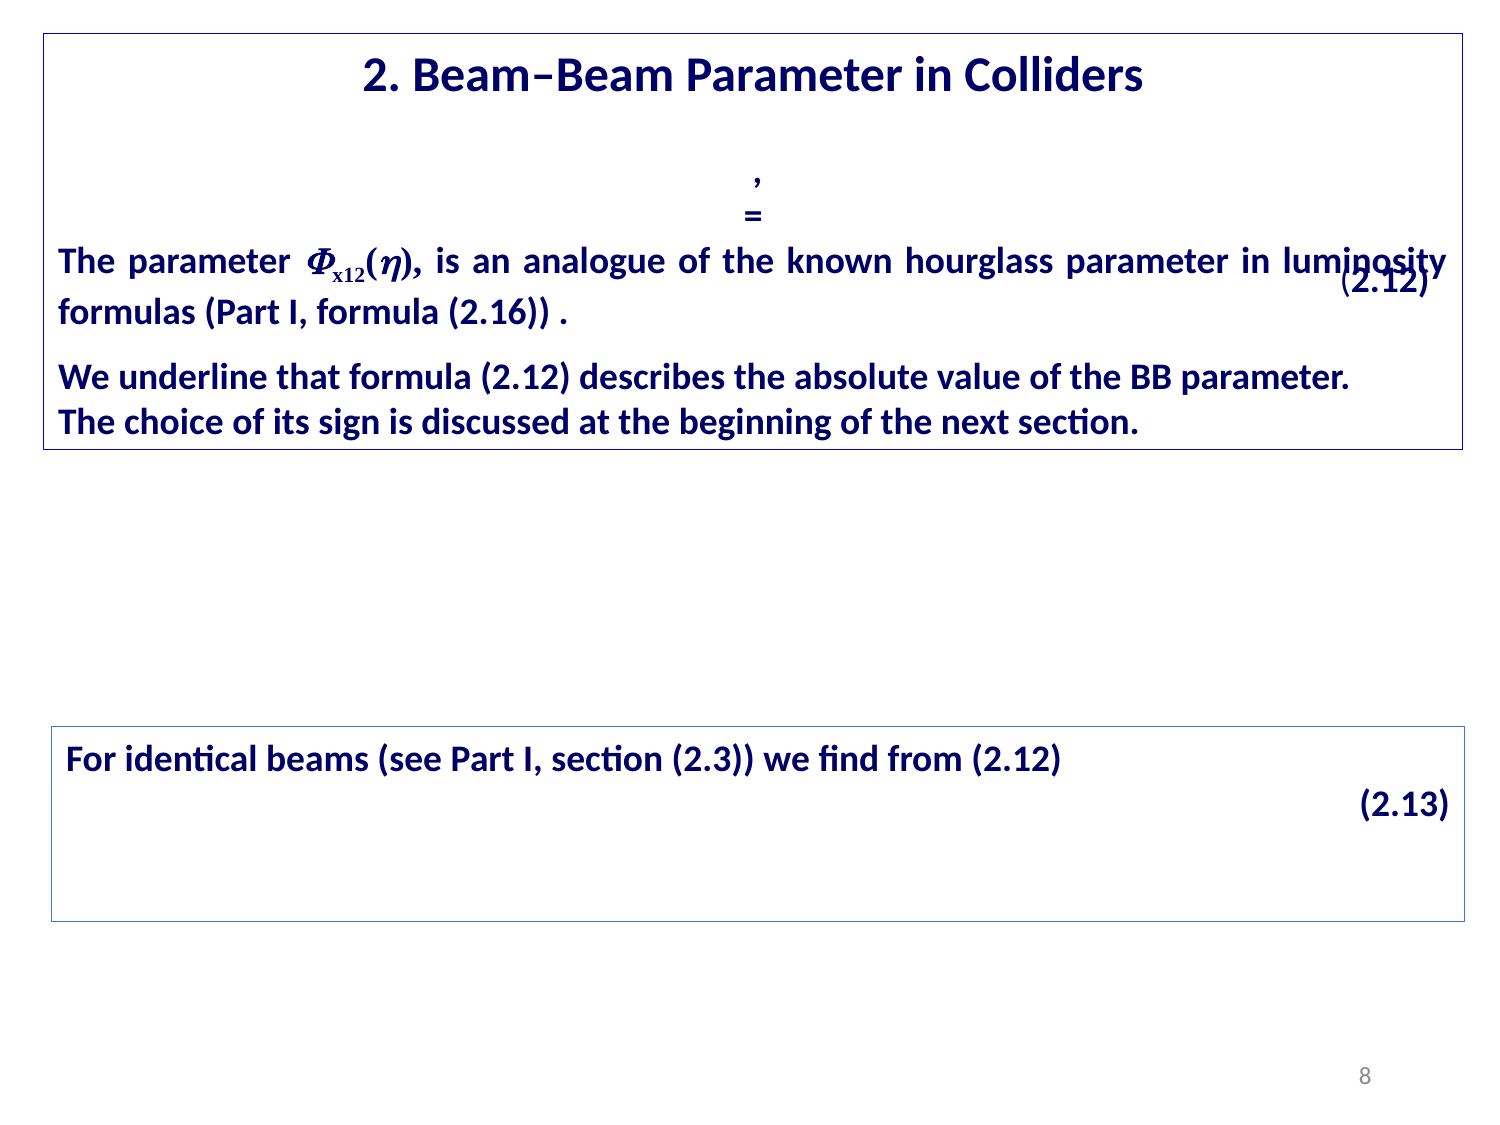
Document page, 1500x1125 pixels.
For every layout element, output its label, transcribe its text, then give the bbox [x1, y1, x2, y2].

slide_number 8 [1049, 1044, 1387, 1105]
text_box (2.12) [1324, 247, 1449, 307]
